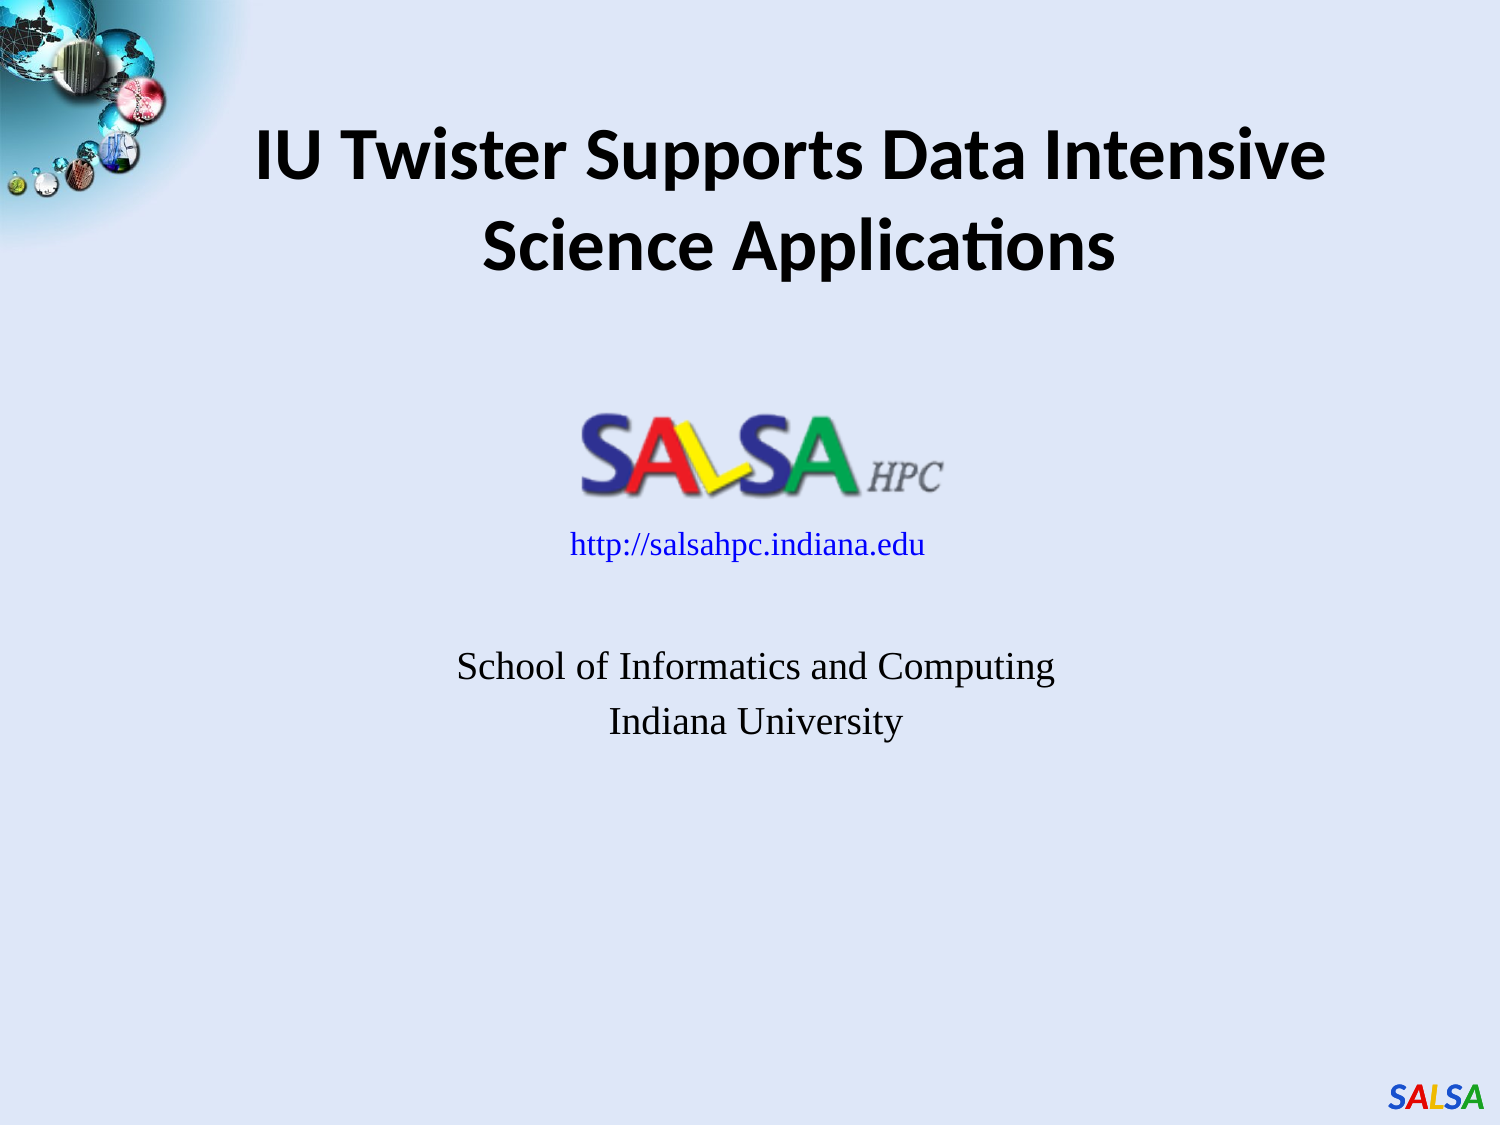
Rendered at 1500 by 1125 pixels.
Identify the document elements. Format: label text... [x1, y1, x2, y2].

picture [549, 399, 952, 512]
picture [0, 0, 263, 253]
title IU Twister Supports Data Intensive Science Applications [75, 75, 1500, 225]
text_box http://salsahpc.indiana.edu School of Informatics and Computing Indiana University [162, 474, 1350, 1025]
